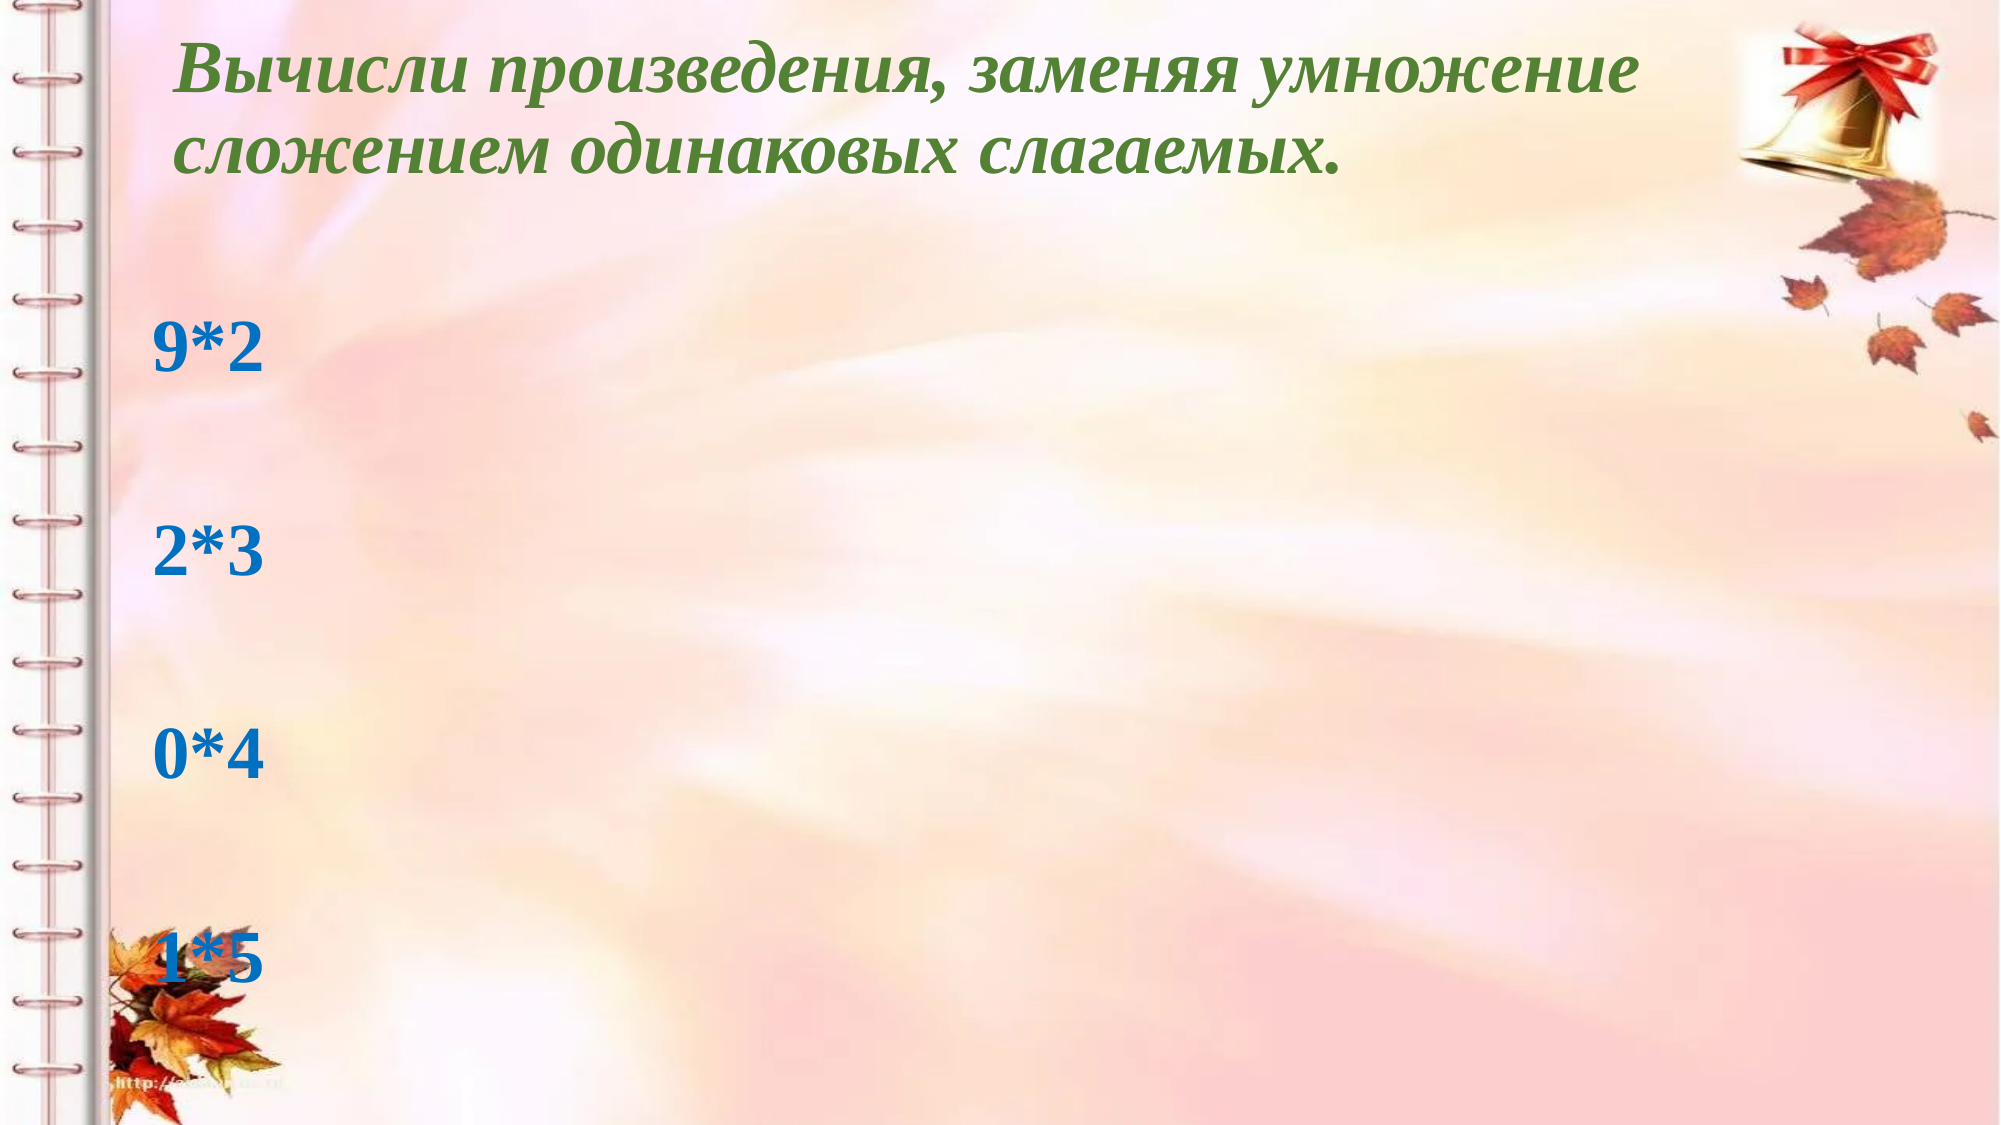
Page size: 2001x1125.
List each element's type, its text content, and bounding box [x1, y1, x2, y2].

title Вычисли произведения, заменяя умножение сложением одинаковых слагаемых. [158, 0, 1884, 218]
picture [0, 0, 2001, 1125]
list 9*2 2*3 0*4 1*5 [137, 299, 1863, 1014]
